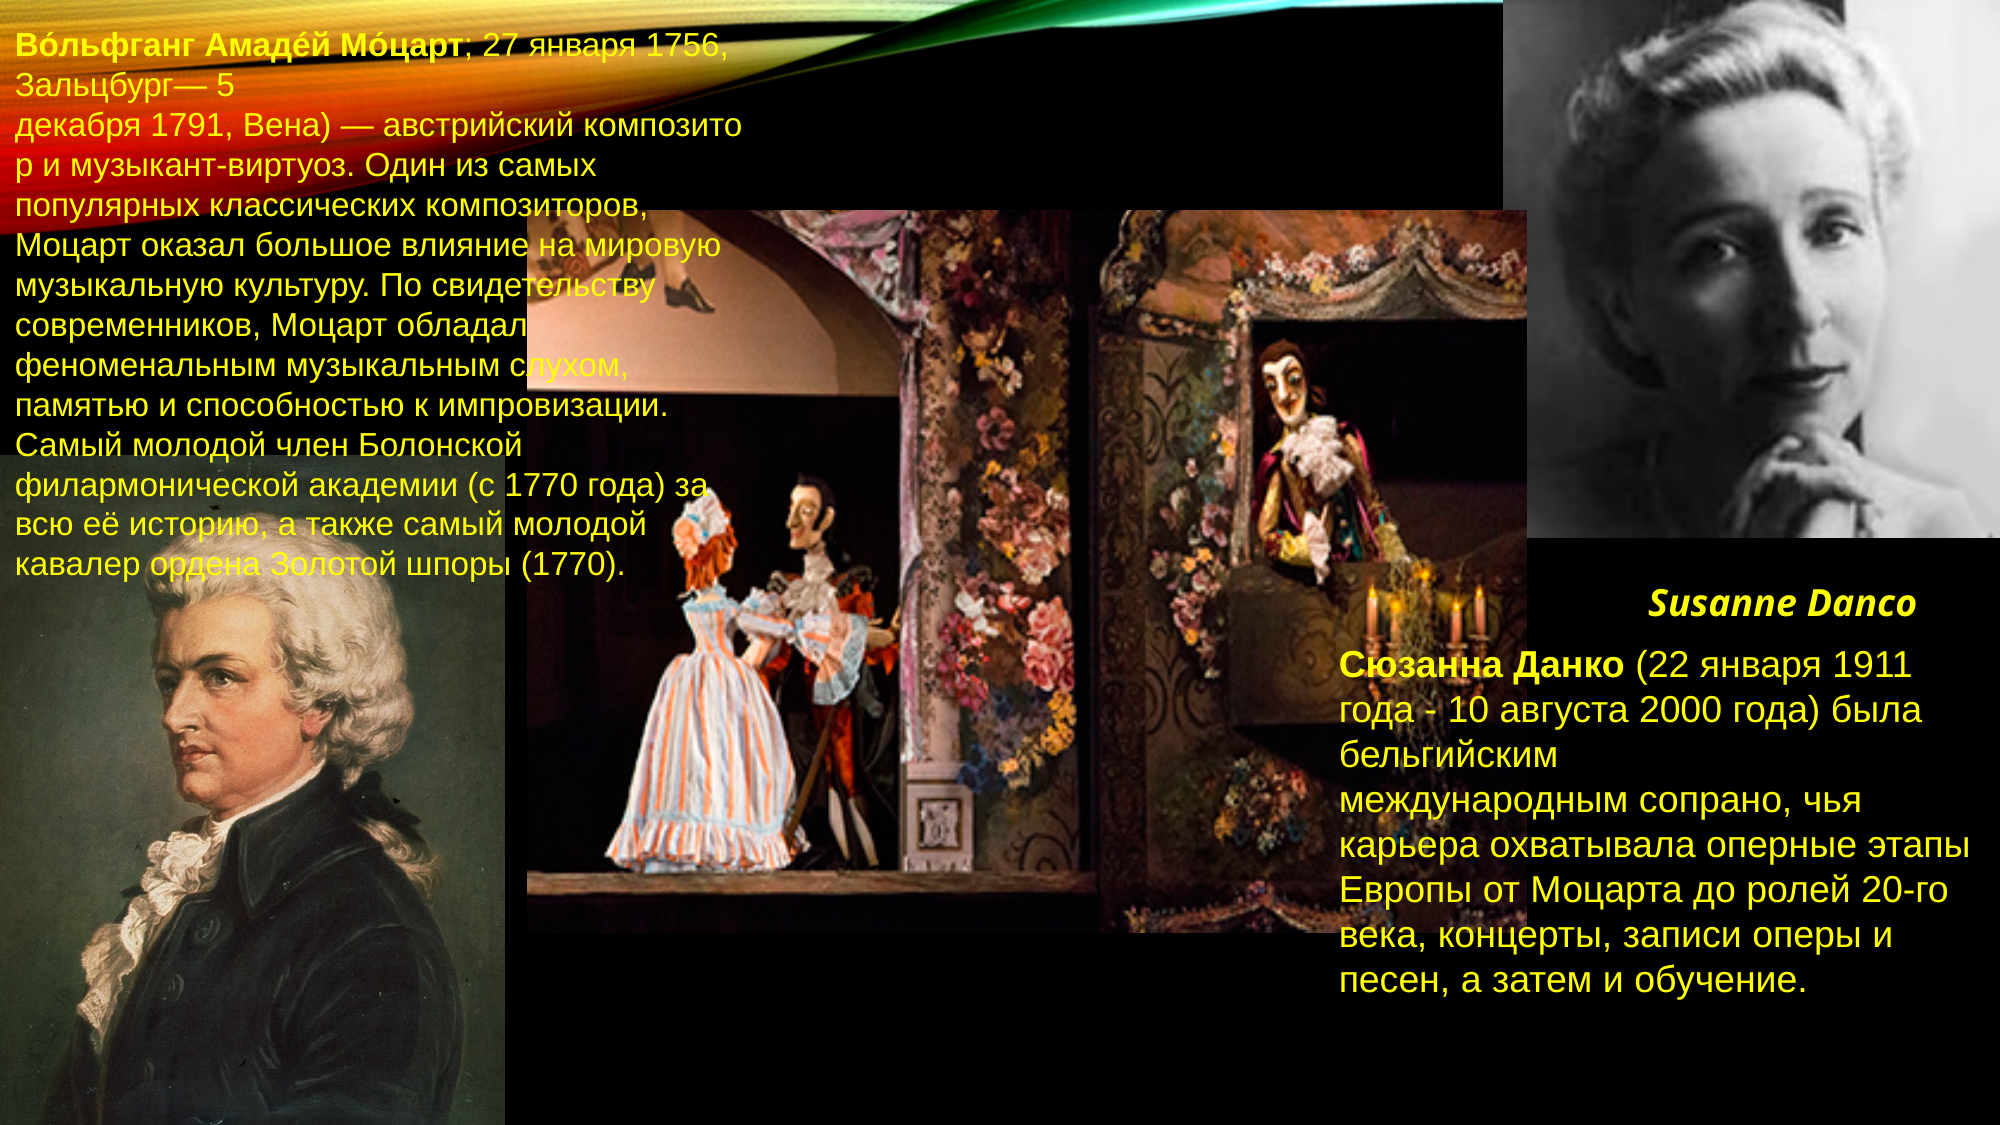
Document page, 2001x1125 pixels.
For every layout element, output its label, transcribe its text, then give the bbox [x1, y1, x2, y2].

picture [0, 0, 2000, 933]
text_box Сюзанна Данко (22 января 1911 года - 10 августа 2000 года) была бельгийским международным сопрано, чья карьера охватывала оперные этапы Европы от Моцарта до ролей 20-го века, концерты, записи оперы и песен, а затем и обучение. [1324, 632, 2000, 1007]
text_box Susanne Danco [1633, 571, 1933, 632]
picture [0, 454, 505, 1125]
text_box Во́льфганг Амадéй Мо́царт; 27 января 1756, Зальцбург— 5 декабря 1791, Вена) — австрийский композитор и музыкант-виртуоз. Один из самых популярных классических композиторов, Моцарт оказал большое влияние на мировую музыкальную культуру. По свидетельству современников, Моцарт обладал феноменальным музыкальным слухом, памятью и способностью к импровизации. Самый молодой член Болонской филармонической академии (с 1770 года) за всю её историю, а также самый молодой кавалер ордена Золотой шпоры (1770). [0, 16, 766, 590]
